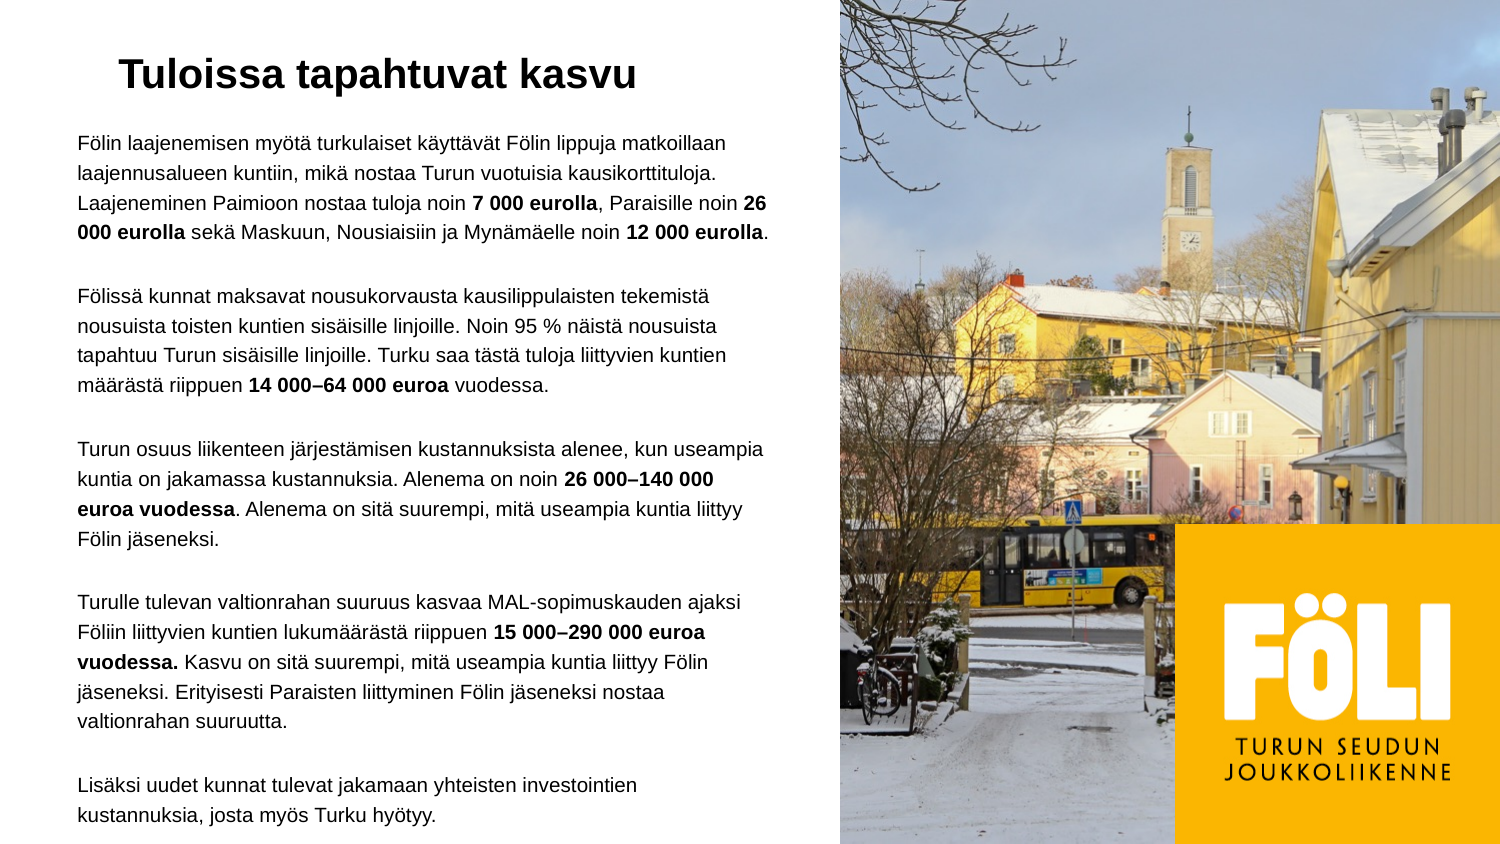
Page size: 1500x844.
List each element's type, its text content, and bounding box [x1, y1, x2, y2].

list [840, 0, 1500, 844]
title Tuloissa tapahtuvat kasvu [103, 44, 765, 114]
list Fölin laajenemisen myötä turkulaiset käyttävät Fölin lippuja matkoillaan laajennusalueen kuntiin, mikä nostaa Turun vuotuisia kausikorttituloja. Laajeneminen Paimioon nostaa tuloja noin 7 000 eurolla, Paraisille noin 26 000 eurolla sekä Maskuun, Nousiaisiin ja Mynämäelle noin 12 000 eurolla. Fölissä kunnat maksavat nousukorvausta kausilippulaisten tekemistä nousuista toisten kuntien sisäisille linjoille. Noin 95 % näistä nousuista tapahtuu Turun sisäisille linjoille. Turku saa tästä tuloja liittyvien kuntien määrästä riippuen 14 000–64 000 euroa vuodessa. Turun osuus liikenteen järjestämisen kustannuksista alenee, kun useampia kuntia on jakamassa kustannuksia. Alenema on noin 26 000–140 000 euroa vuodessa. Alenema on sitä suurempi, mitä useampia kuntia liittyy Fölin jäseneksi. Turulle tulevan valtionrahan suuruus kasvaa MAL-sopimuskauden ajaksi Föliin liittyvien kuntien lukumäärästä riippuen 15 000–290 000 euroa vuodessa. Kasvu on sitä suurempi, mitä useampia kuntia liittyy Fölin jäseneksi. Erityisesti Paraisten liittyminen Fölin jäseneksi nostaa valtionrahan suuruutta. Lisäksi uudet kunnat tulevat jakamaan yhteisten investointien kustannuksia, josta myös Turku hyötyy. [61, 116, 785, 844]
picture [1174, 524, 1500, 844]
